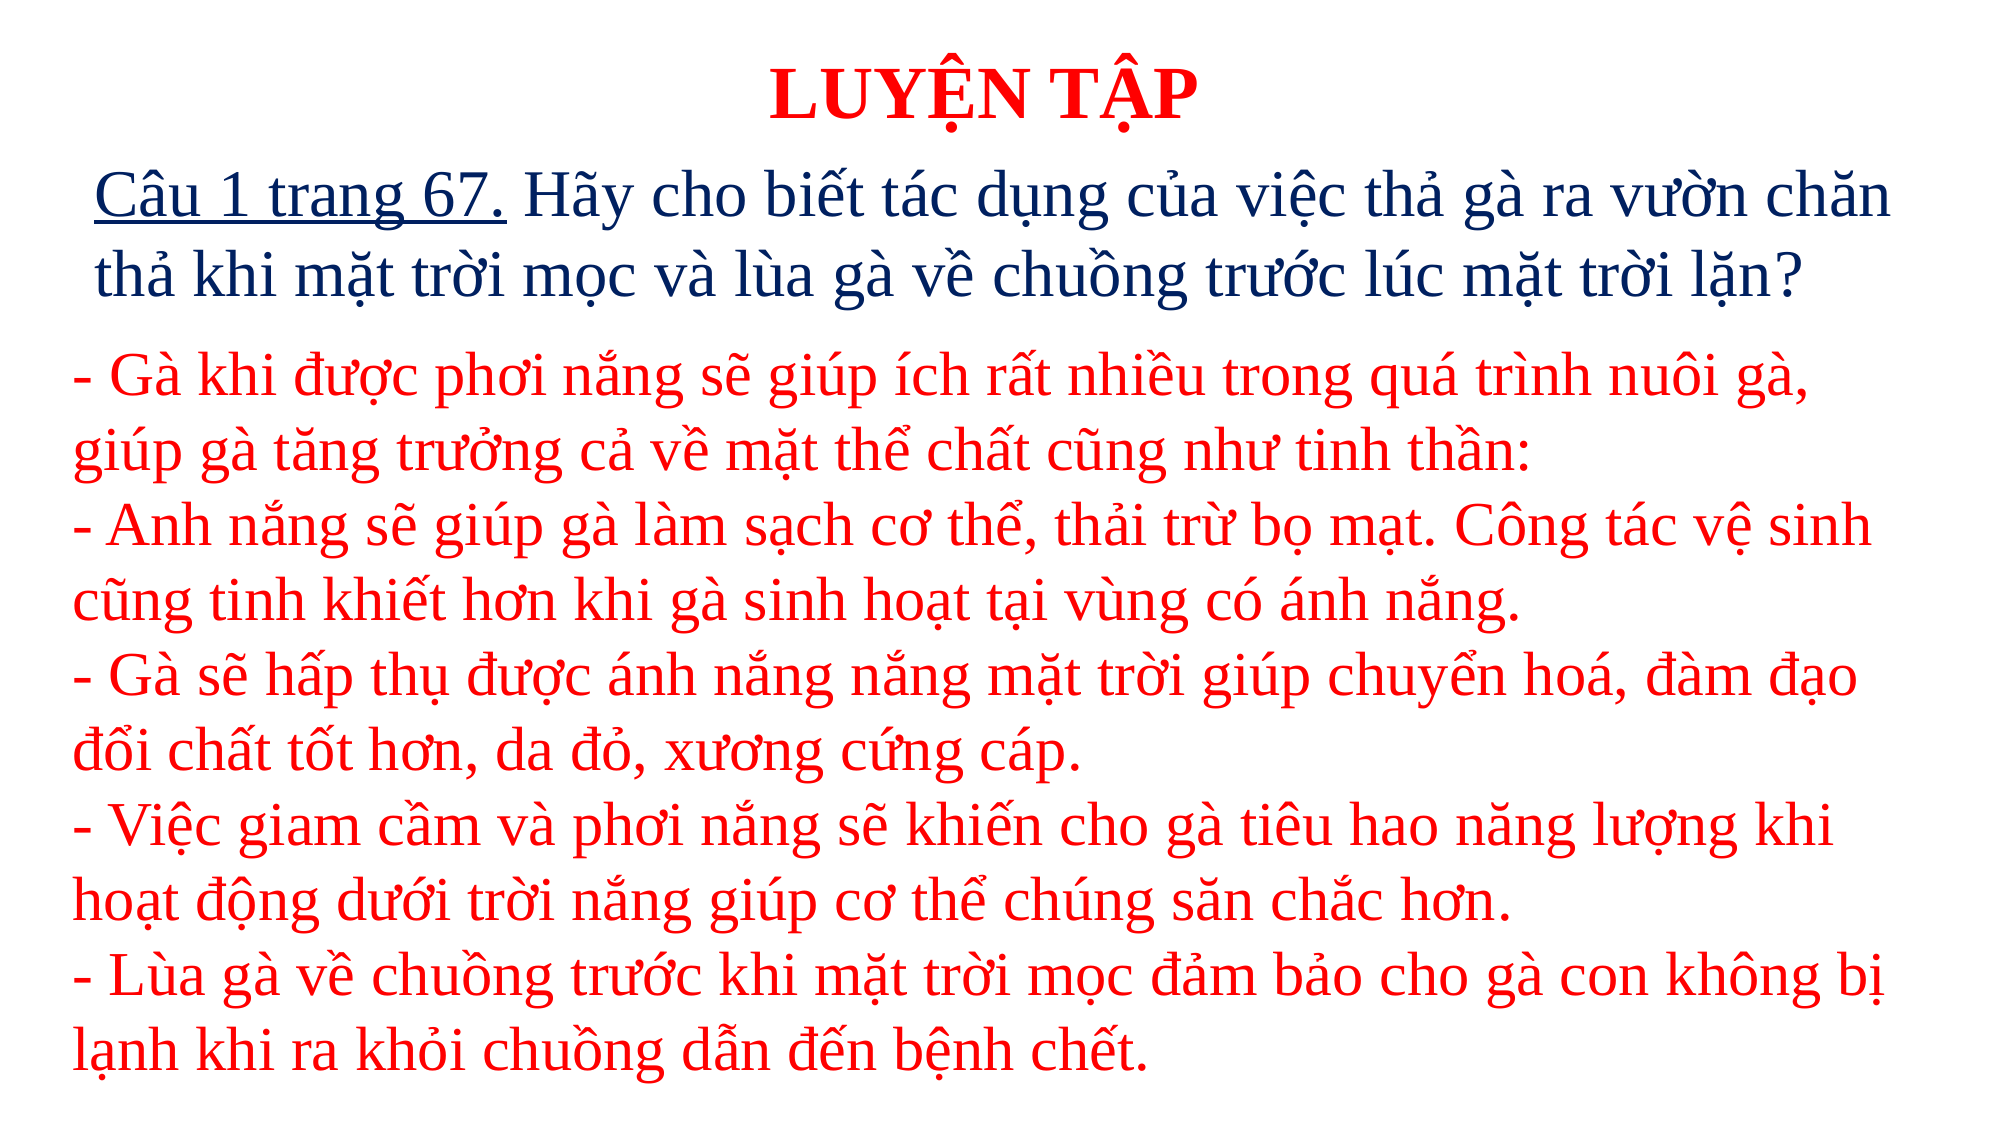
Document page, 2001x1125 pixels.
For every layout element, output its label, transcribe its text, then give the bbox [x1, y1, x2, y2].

text_box LUYỆN TẬP [704, 36, 1265, 141]
text_box Câu 1 trang 67. Hãy cho biết tác dụng của việc thả gà ra vườn chăn thả khi mặt trời mọc và lùa gà về chuồng trước lúc mặt trời lặn? [79, 142, 1933, 317]
text_box - Gà khi được phơi nắng sẽ giúp ích rất nhiều trong quá trình nuôi gà, giúp gà tăng trưởng cả về mặt thể chất cũng như tinh thần: - Anh nắng sẽ giúp gà làm sạch cơ thể, thải trừ bọ mạt. Công tác vệ sinh cũng tinh khiết hơn khi gà sinh hoạt tại vùng có ánh nắng. - Gà sẽ hấp thụ được ánh nắng nắng mặt trời giúp chuyển hoá, đàm đạo đổi chất tốt hơn, da đỏ, xương cứng cáp. - Việc giam cầm và phơi nắng sẽ khiến cho gà tiêu hao năng lượng khi hoạt động dưới trời nắng giúp cơ thể chúng săn chắc hơn. - Lùa gà về chuồng trước khi mặt trời mọc đảm bảo cho gà con không bị lạnh khi ra khỏi chuồng dẫn đến bệnh chết. [57, 326, 1933, 1091]
